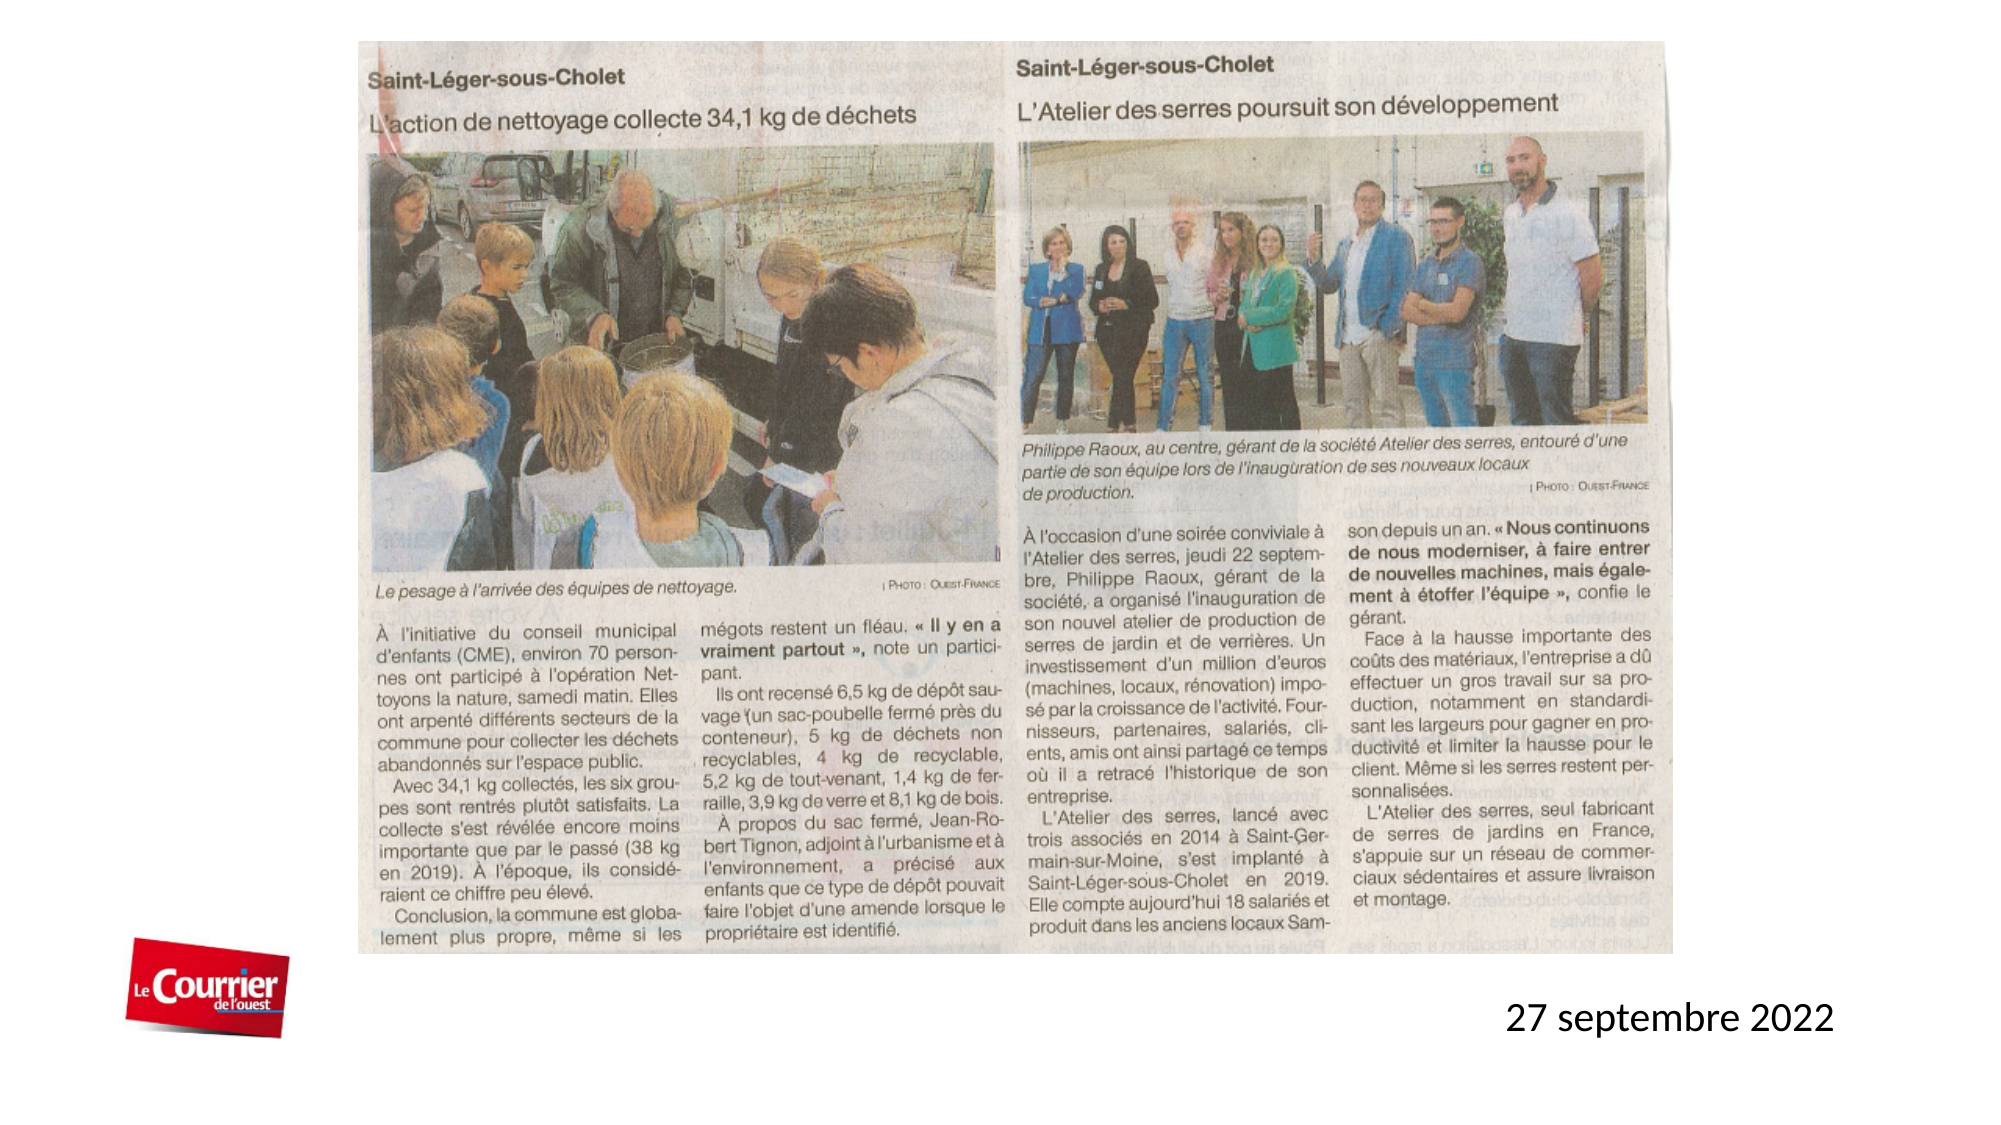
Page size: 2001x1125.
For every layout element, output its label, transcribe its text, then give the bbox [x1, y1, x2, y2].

text_box 27 septembre 2022 [1461, 981, 1850, 1097]
picture [358, 41, 1673, 954]
picture [110, 913, 312, 1051]
